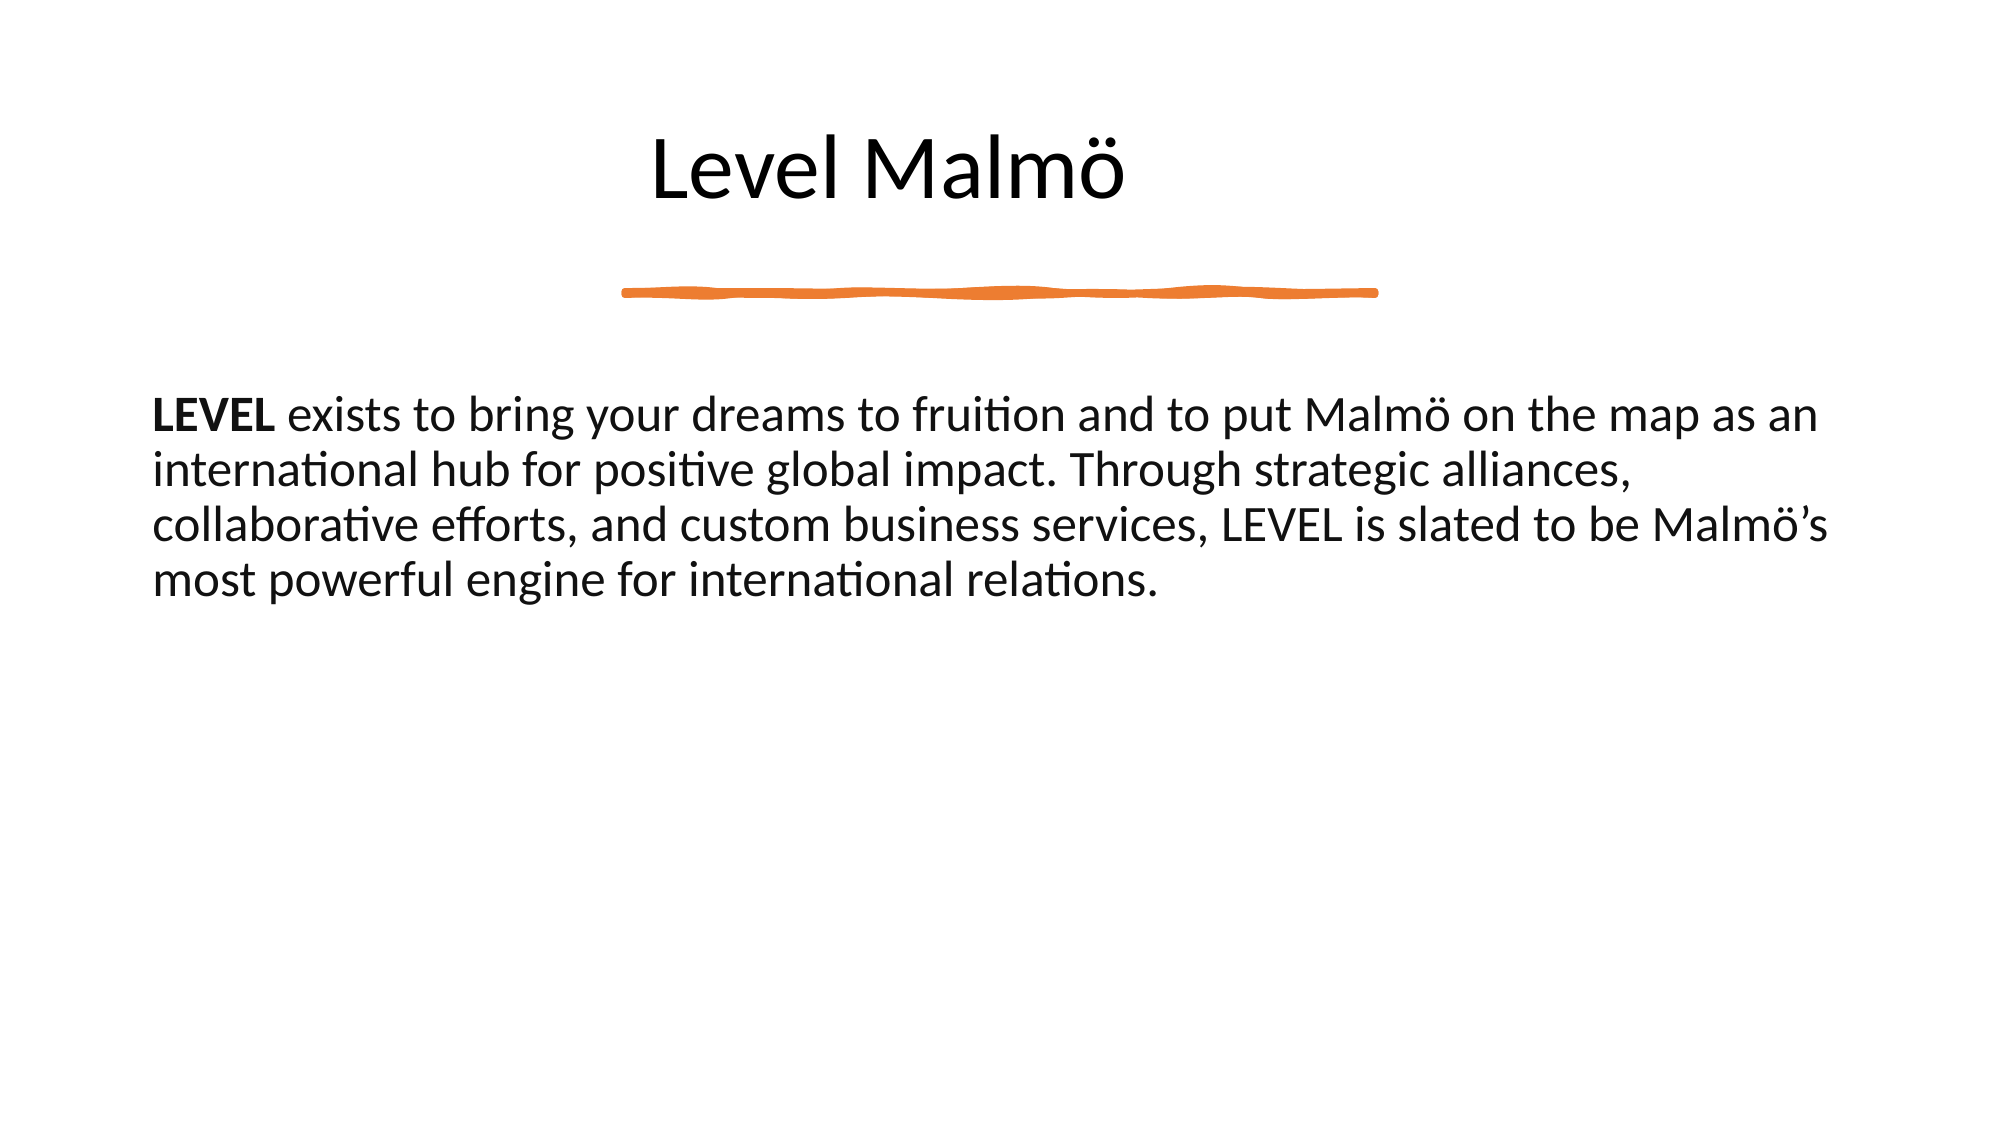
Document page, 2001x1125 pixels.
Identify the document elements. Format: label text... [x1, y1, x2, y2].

list LEVEL exists to bring your dreams to fruition and to put Malmö on the map as an international hub for positive global impact. Through strategic alliances, collaborative efforts, and custom business services, LEVEL is slated to be Malmö’s most powerful engine for international relations. [137, 380, 1863, 1094]
title Level Malmö [137, 59, 1863, 278]
text_box [624, 288, 1375, 297]
